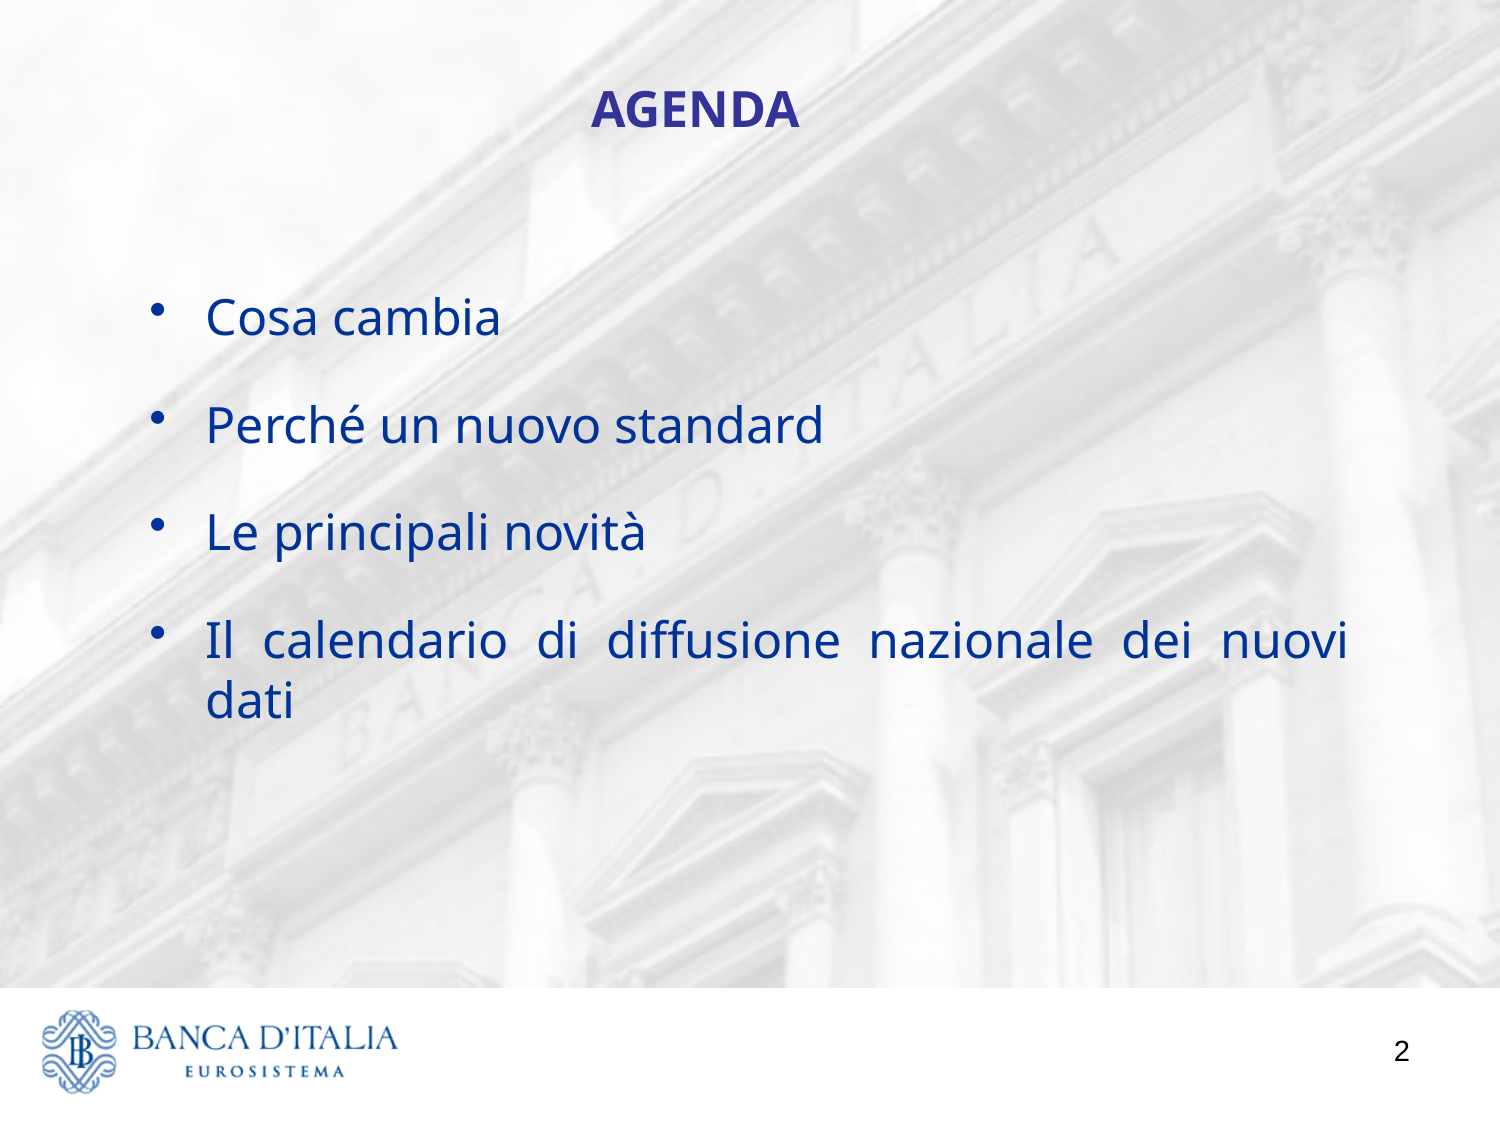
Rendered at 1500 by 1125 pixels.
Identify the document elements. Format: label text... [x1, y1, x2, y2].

text_box AGENDA [576, 70, 816, 145]
list Cosa cambia Perché un nuovo standard Le principali novità Il calendario di diffusione nazionale dei nuovi dati [134, 278, 1366, 735]
slide_number 2 [1074, 1024, 1426, 1103]
picture [41, 1009, 408, 1094]
